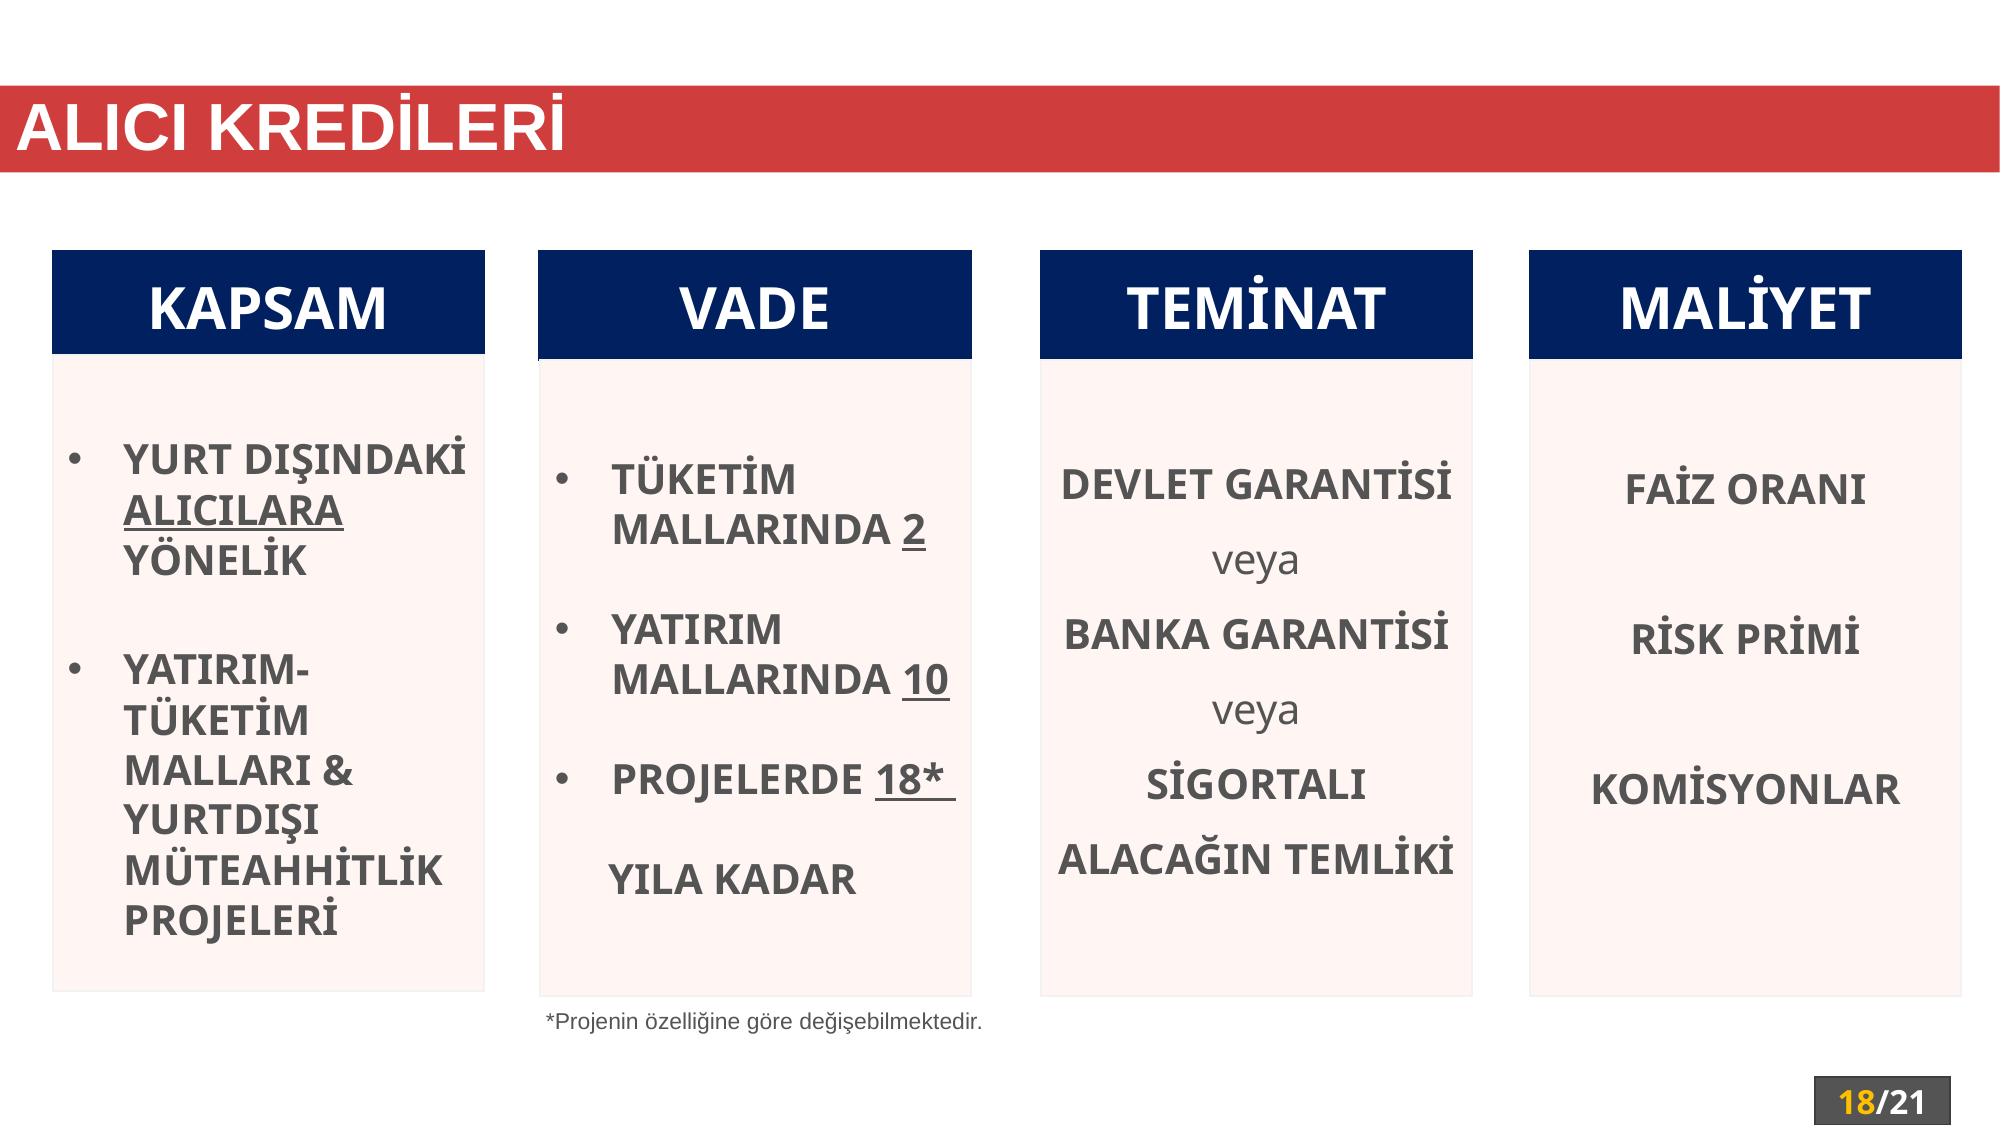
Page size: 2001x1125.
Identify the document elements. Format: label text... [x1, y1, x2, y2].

text_box ALICI KREDİLERİ [0, 85, 2000, 173]
text_box TÜKETİM MALLARINDA 2 YATIRIM MALLARINDA 10 PROJELERDE 18* YILA KADAR [539, 359, 972, 997]
text_box DEVLET GARANTİSİ veya BANKA GARANTİSİ veya SİGORTALI ALACAĞIN TEMLİKİ [1040, 359, 1473, 997]
text_box YURT DIŞINDAKİ ALICILARA YÖNELİK YATIRIM-TÜKETİM MALLARI & YURTDIŞI MÜTEAHHİTLİK PROJELERİ [52, 354, 485, 992]
text_box 18/21 [1814, 1076, 1951, 1125]
text_box FAİZ ORANI RİSK PRİMİ KOMİSYONLAR [1529, 359, 1962, 997]
text_box KAPSAM [52, 250, 485, 354]
text_box *Projenin özelliğine göre değişebilmektedir. [531, 1002, 999, 1043]
text_box MALİYET [1529, 250, 1962, 359]
text_box VADE [538, 250, 972, 361]
text_box TEMİNAT [1040, 250, 1473, 359]
